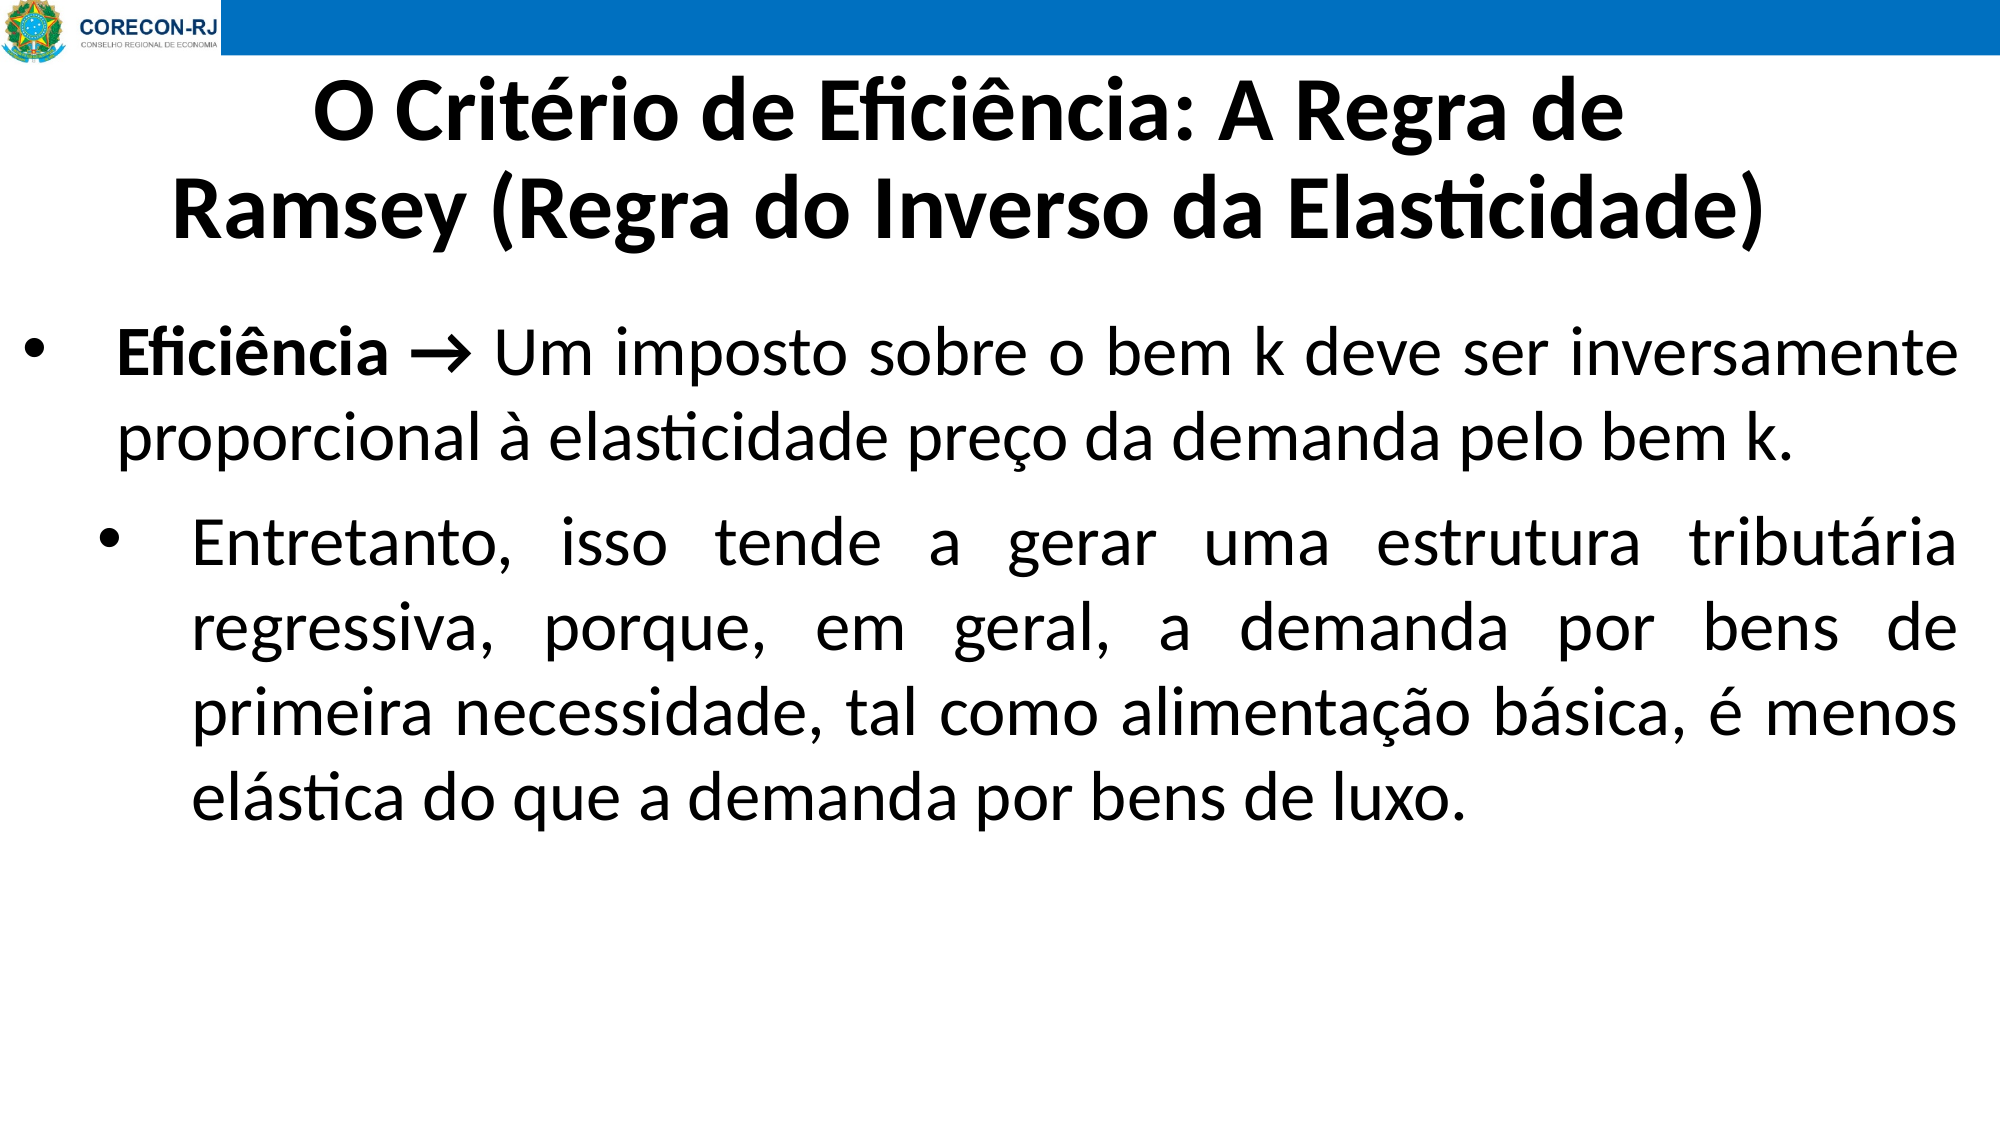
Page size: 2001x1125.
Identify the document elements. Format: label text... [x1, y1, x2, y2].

picture [0, 0, 221, 65]
list O Critério de Eficiência: A Regra de Ramsey (Regra do Inverso da Elasticidade) [149, 53, 1792, 160]
text_box Eficiência → Um imposto sobre o bem k deve ser inversamente proporcional à elasticidade preço da demanda pelo bem k. Entretanto, isso tende a gerar uma estrutura tributária regressiva, porque, em geral, a demanda por bens de primeira necessidade, tal como alimentação básica, é menos elástica do que a demanda por bens de luxo. [7, 297, 1977, 842]
